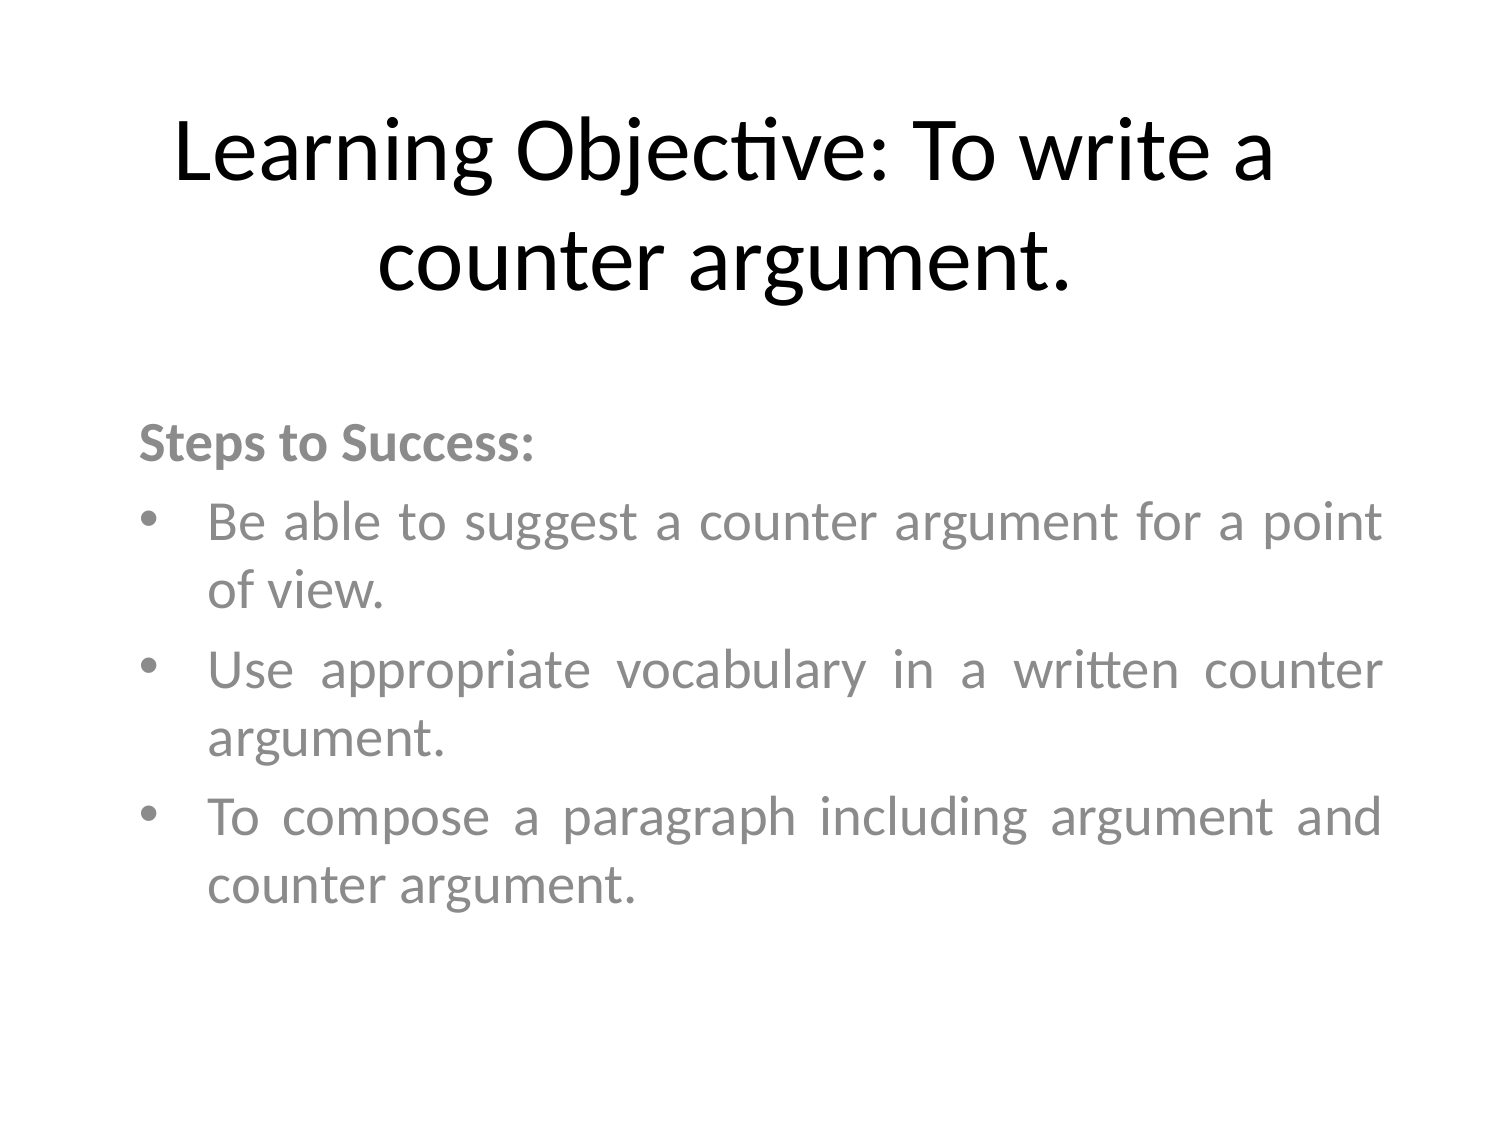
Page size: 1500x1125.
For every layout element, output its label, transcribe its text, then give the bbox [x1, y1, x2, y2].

subtitle Steps to Success: Be able to suggest a counter argument for a point of view. Use appropriate vocabulary in a written counter argument. To compose a paragraph including argument and counter argument. [123, 397, 1400, 925]
title Learning Objective: To write a counter argument. [88, 78, 1364, 320]
